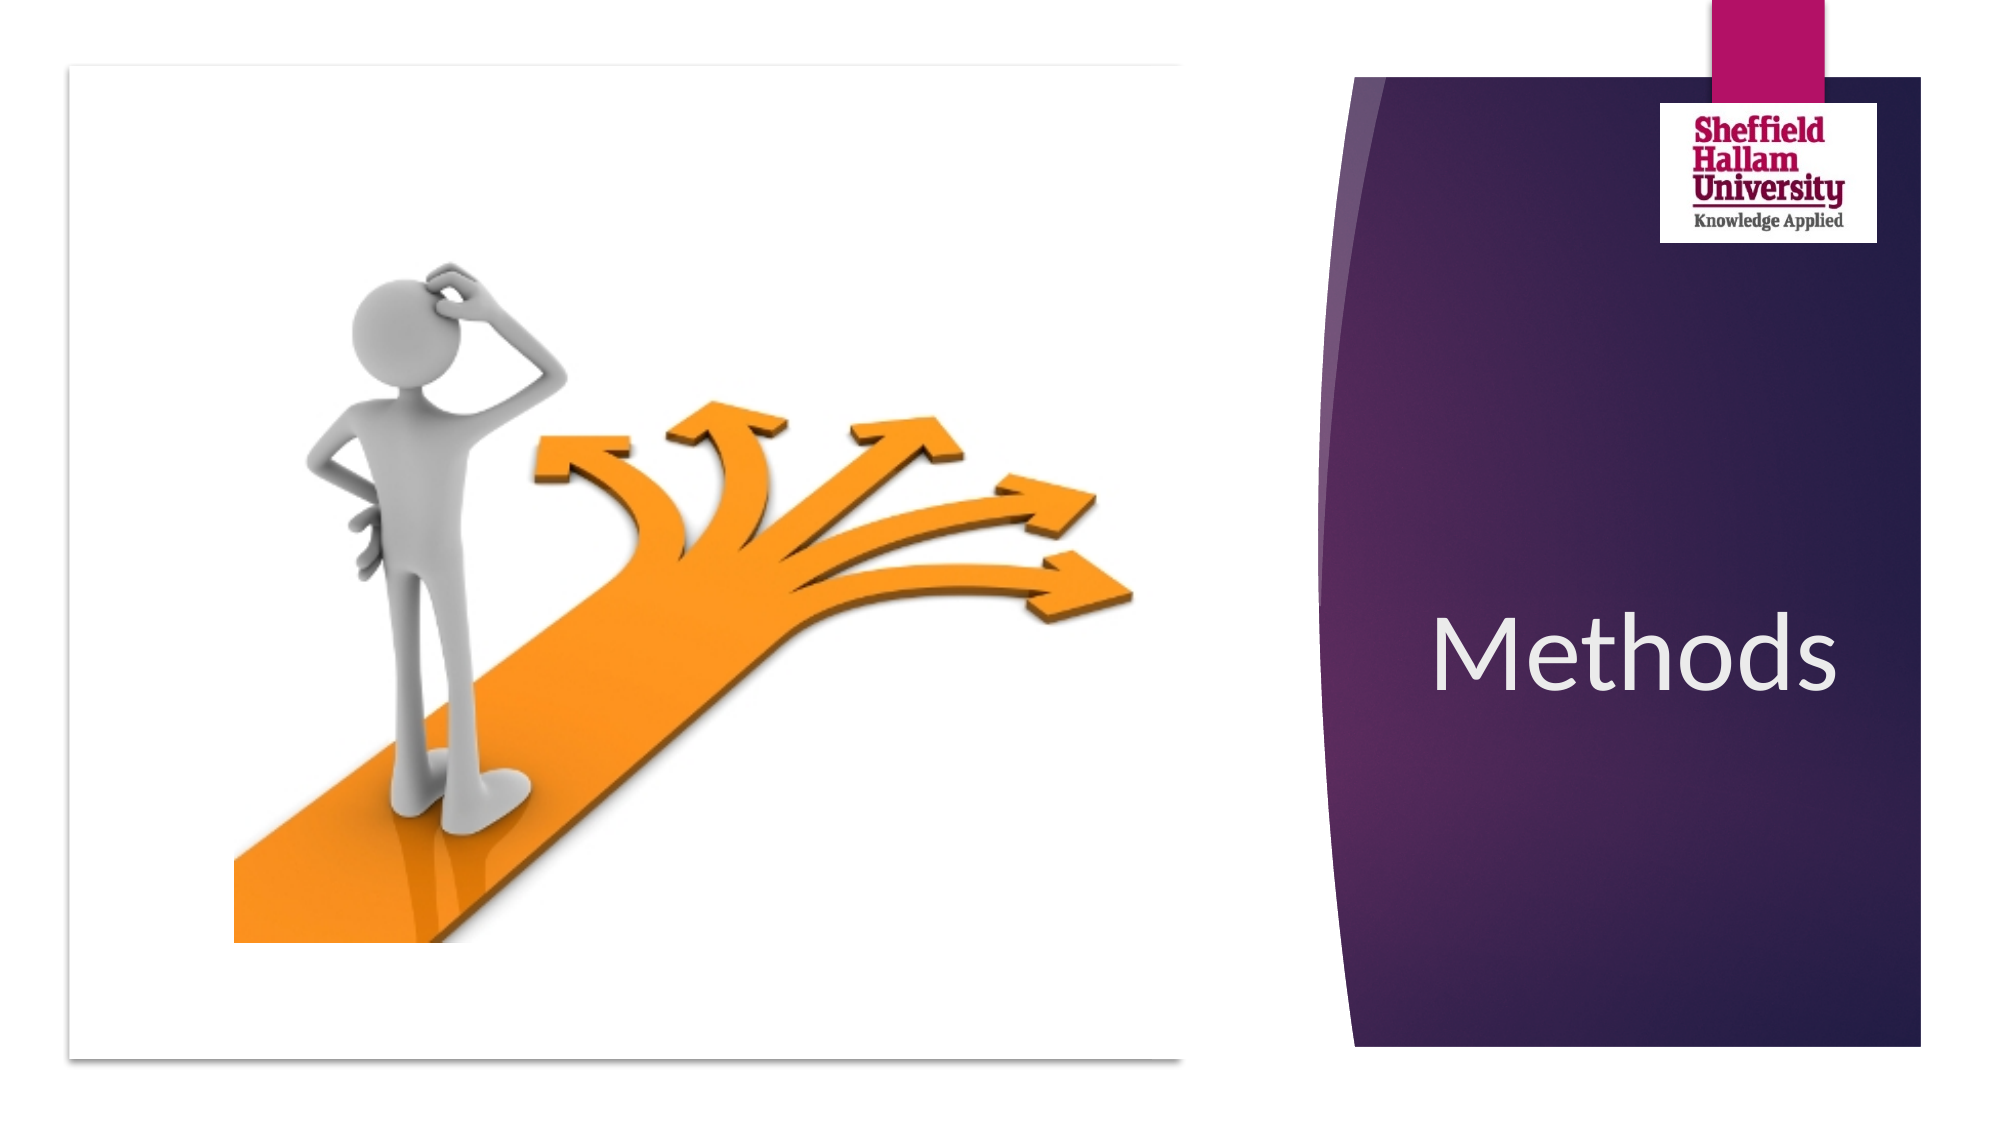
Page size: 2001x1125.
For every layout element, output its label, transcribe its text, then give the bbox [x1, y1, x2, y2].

picture [234, 182, 1187, 943]
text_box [69, 64, 1367, 1060]
title Methods [1374, 203, 1894, 721]
picture [1660, 103, 1878, 243]
